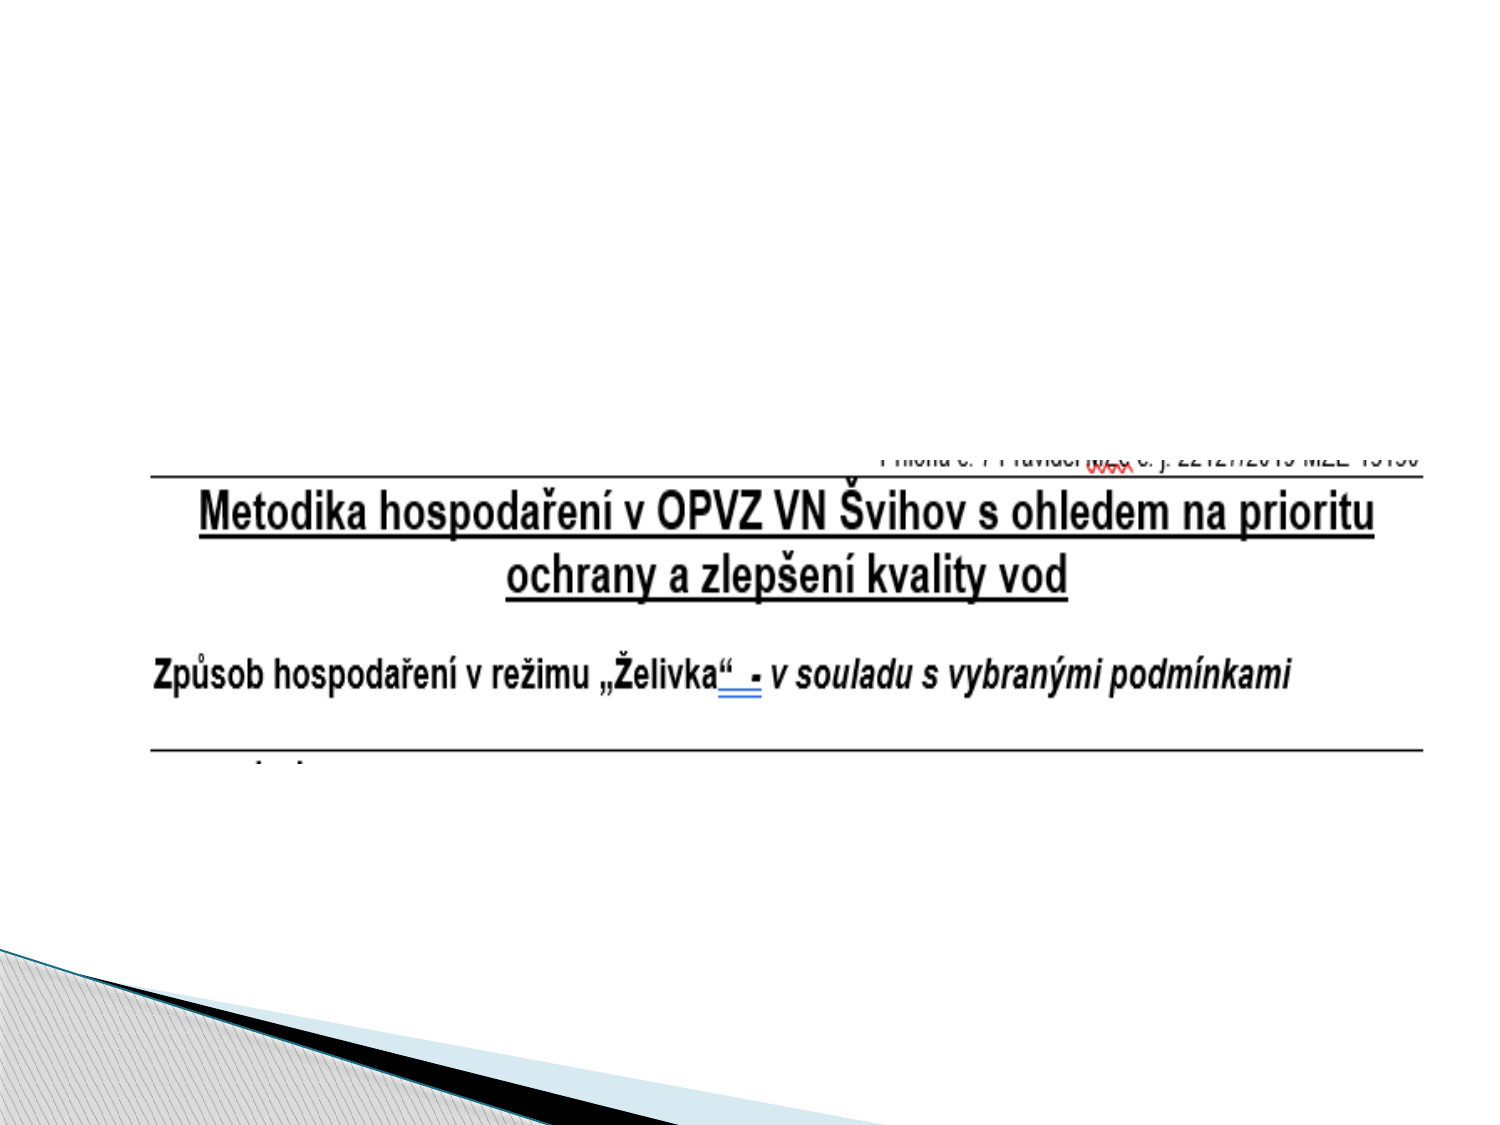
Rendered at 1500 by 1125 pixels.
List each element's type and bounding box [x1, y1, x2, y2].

picture [139, 460, 1448, 764]
